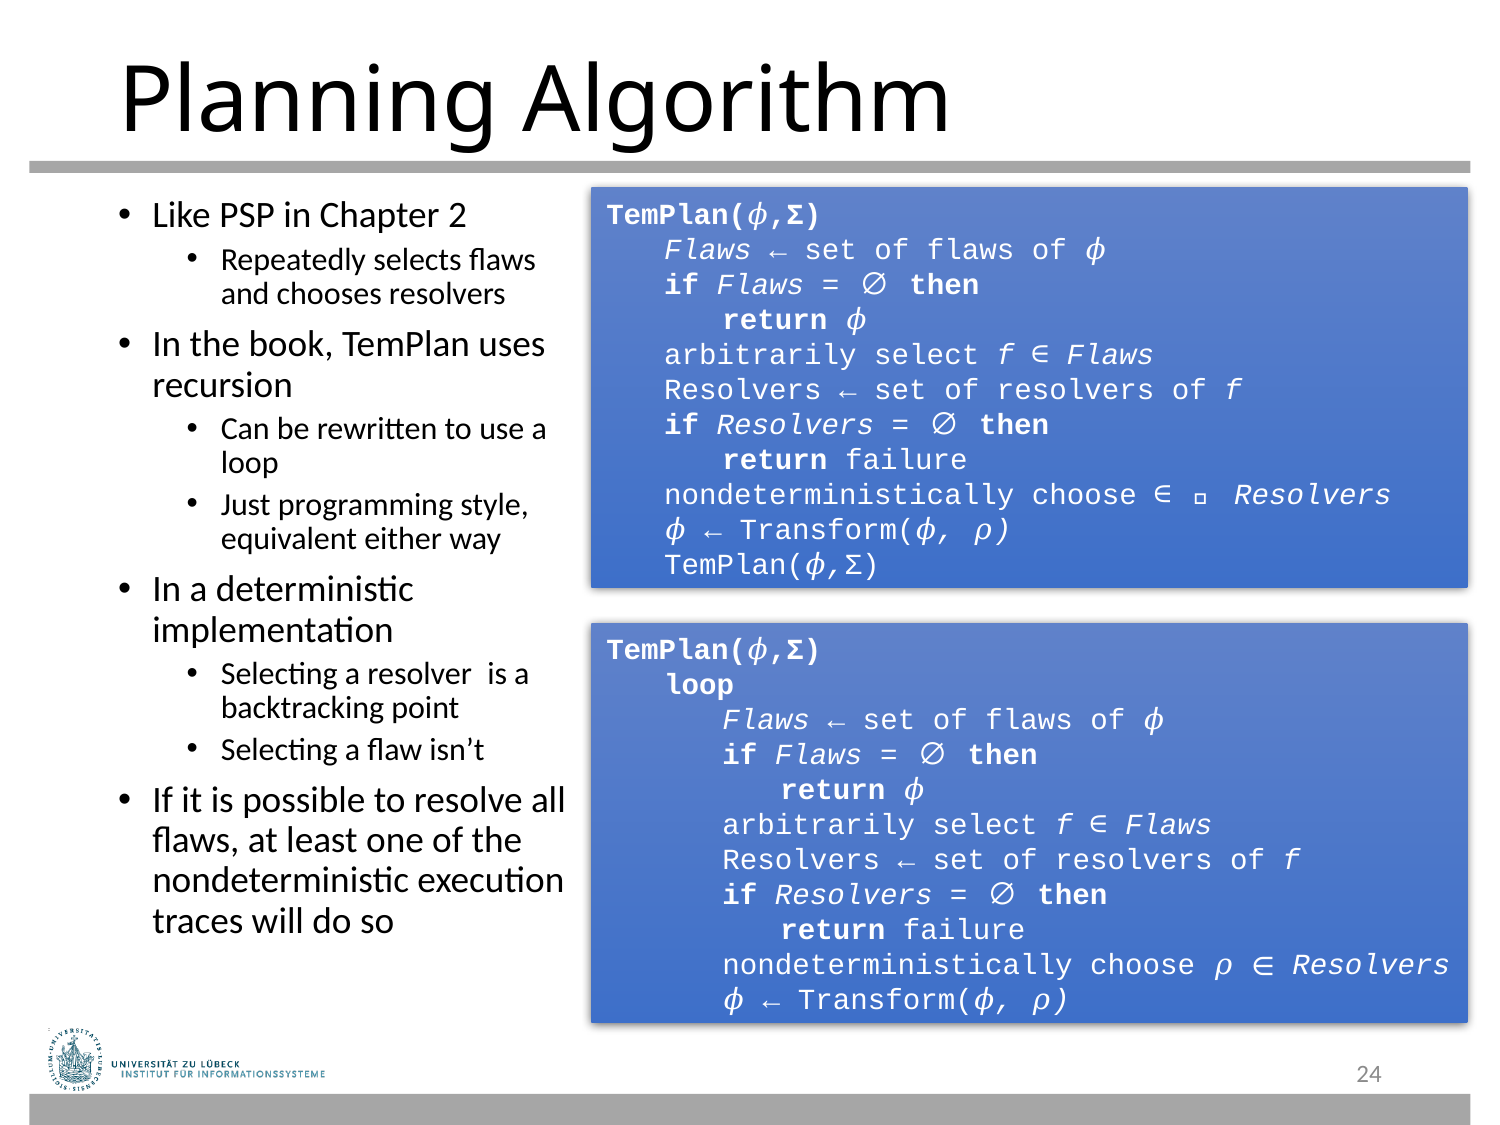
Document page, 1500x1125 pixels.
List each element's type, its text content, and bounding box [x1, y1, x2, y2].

text_box TemPlan(𝜙,Σ) Flaws ← set of flaws of 𝜙 if Flaws = ∅ then return 𝜙 arbitrarily select f ∈ Flaws Resolvers ← set of resolvers of f if Resolvers = ∅ then return failure nondeterministically choose 𝜌 ∈ Resolvers 𝜙 ← Transform(𝜙, 𝜌) TemPlan(𝜙,Σ) [591, 187, 1468, 588]
slide_number 24 [1059, 1042, 1397, 1103]
text_box TemPlan(𝜙,Σ) loop Flaws ← set of flaws of 𝜙 if Flaws = ∅ then return 𝜙 arbitrarily select f ∈ Flaws Resolvers ← set of resolvers of f if Resolvers = ∅ then return failure nondeterministically choose 𝜌 ∈ Resolvers 𝜙 ← Transform(𝜙, 𝜌) [591, 623, 1468, 1023]
title Planning Algorithm [103, 42, 1397, 161]
